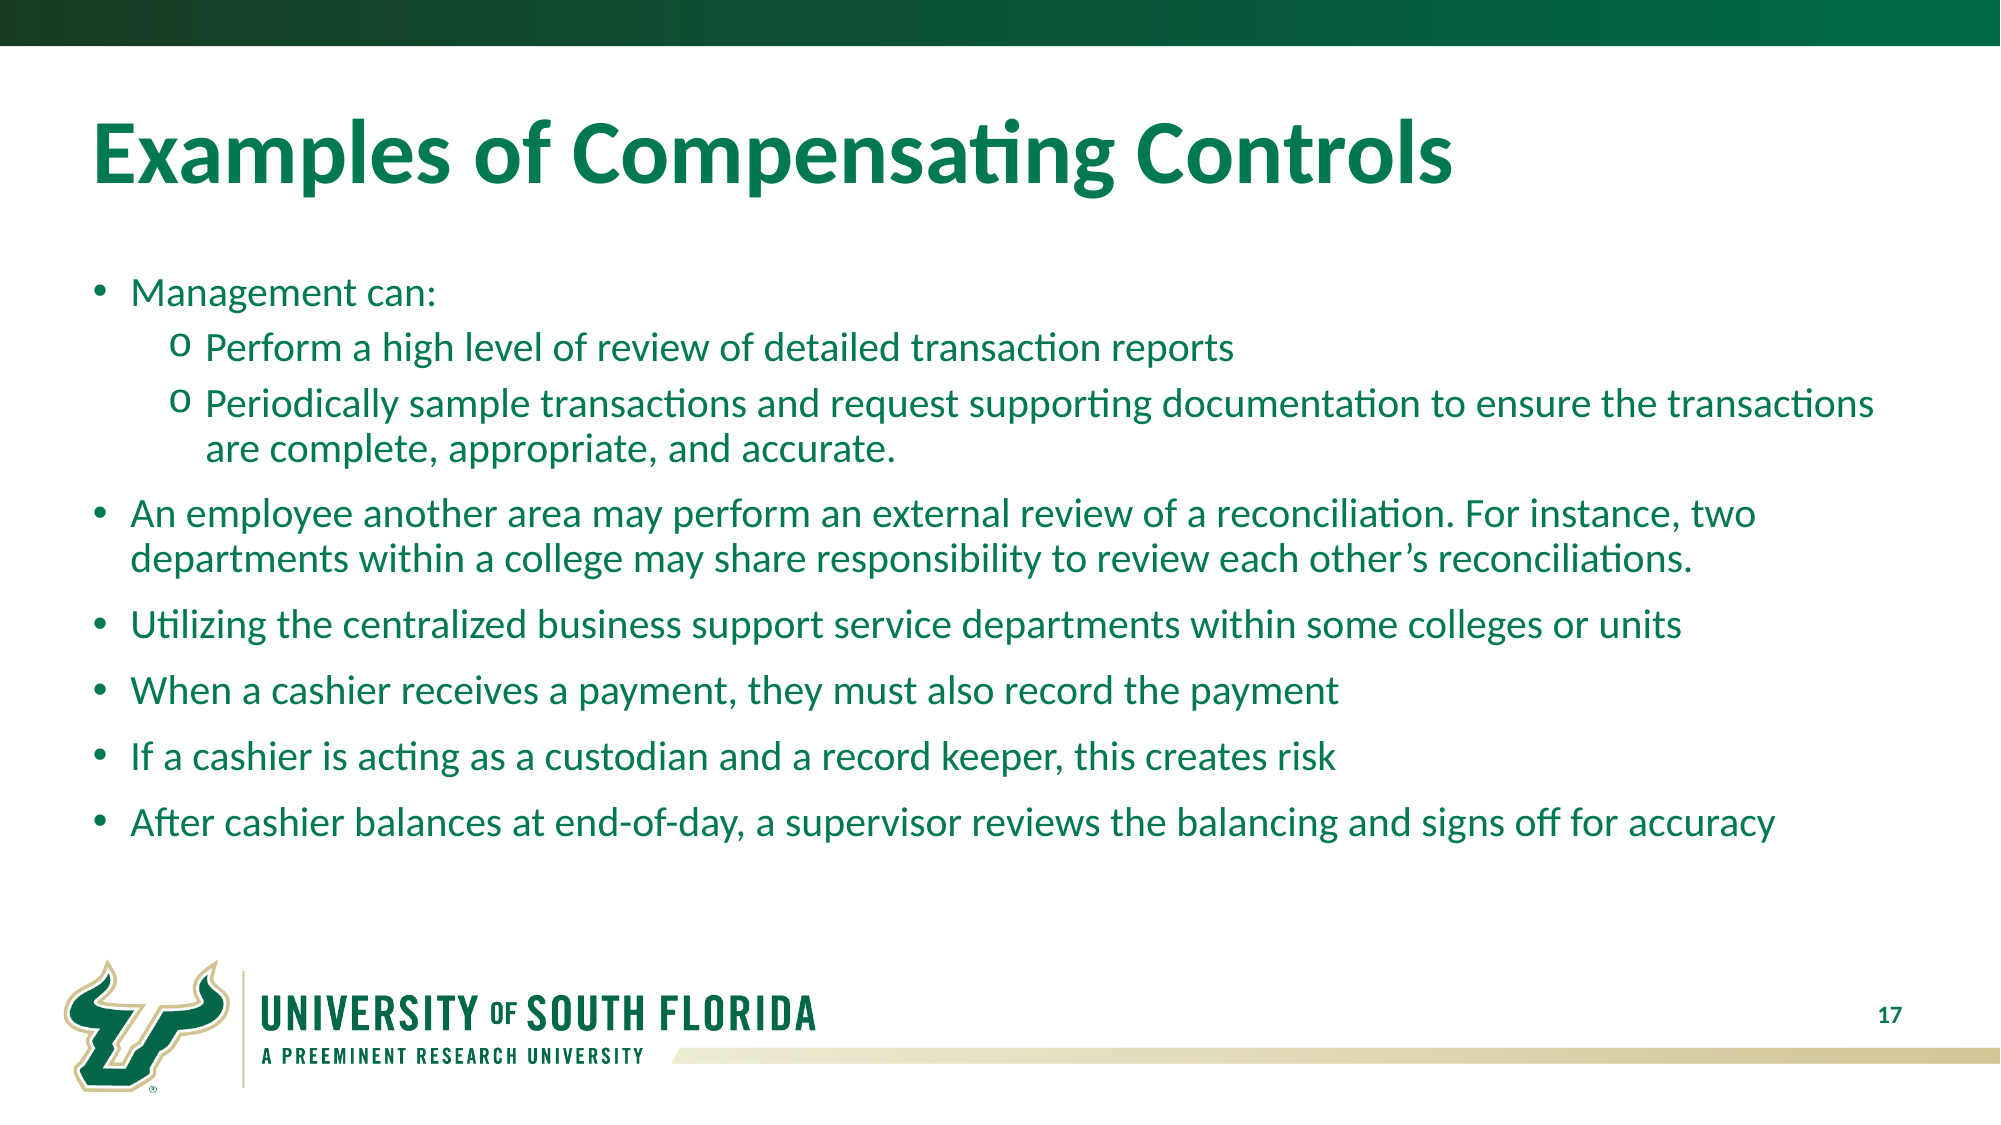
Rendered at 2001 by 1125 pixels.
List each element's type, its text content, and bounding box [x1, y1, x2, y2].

list Management can: Perform a high level of review of detailed transaction reports Periodically sample transactions and request supporting documentation to ensure the transactions are complete, appropriate, and accurate. An employee another area may perform an external review of a reconciliation. For instance, two departments within a college may share responsibility to review each other’s reconciliations. Utilizing the centralized business support service departments within some colleges or units When a cashier receives a payment, they must also record the payment If a cashier is acting as a custodian and a record keeper, this creates risk After cashier balances at end-of-day, a supervisor reviews the balancing and signs off for accuracy [78, 263, 1922, 939]
title Examples of Compensating Controls [78, 96, 1967, 238]
picture [0, 0, 2000, 1125]
slide_number 17 [1778, 991, 1918, 1036]
